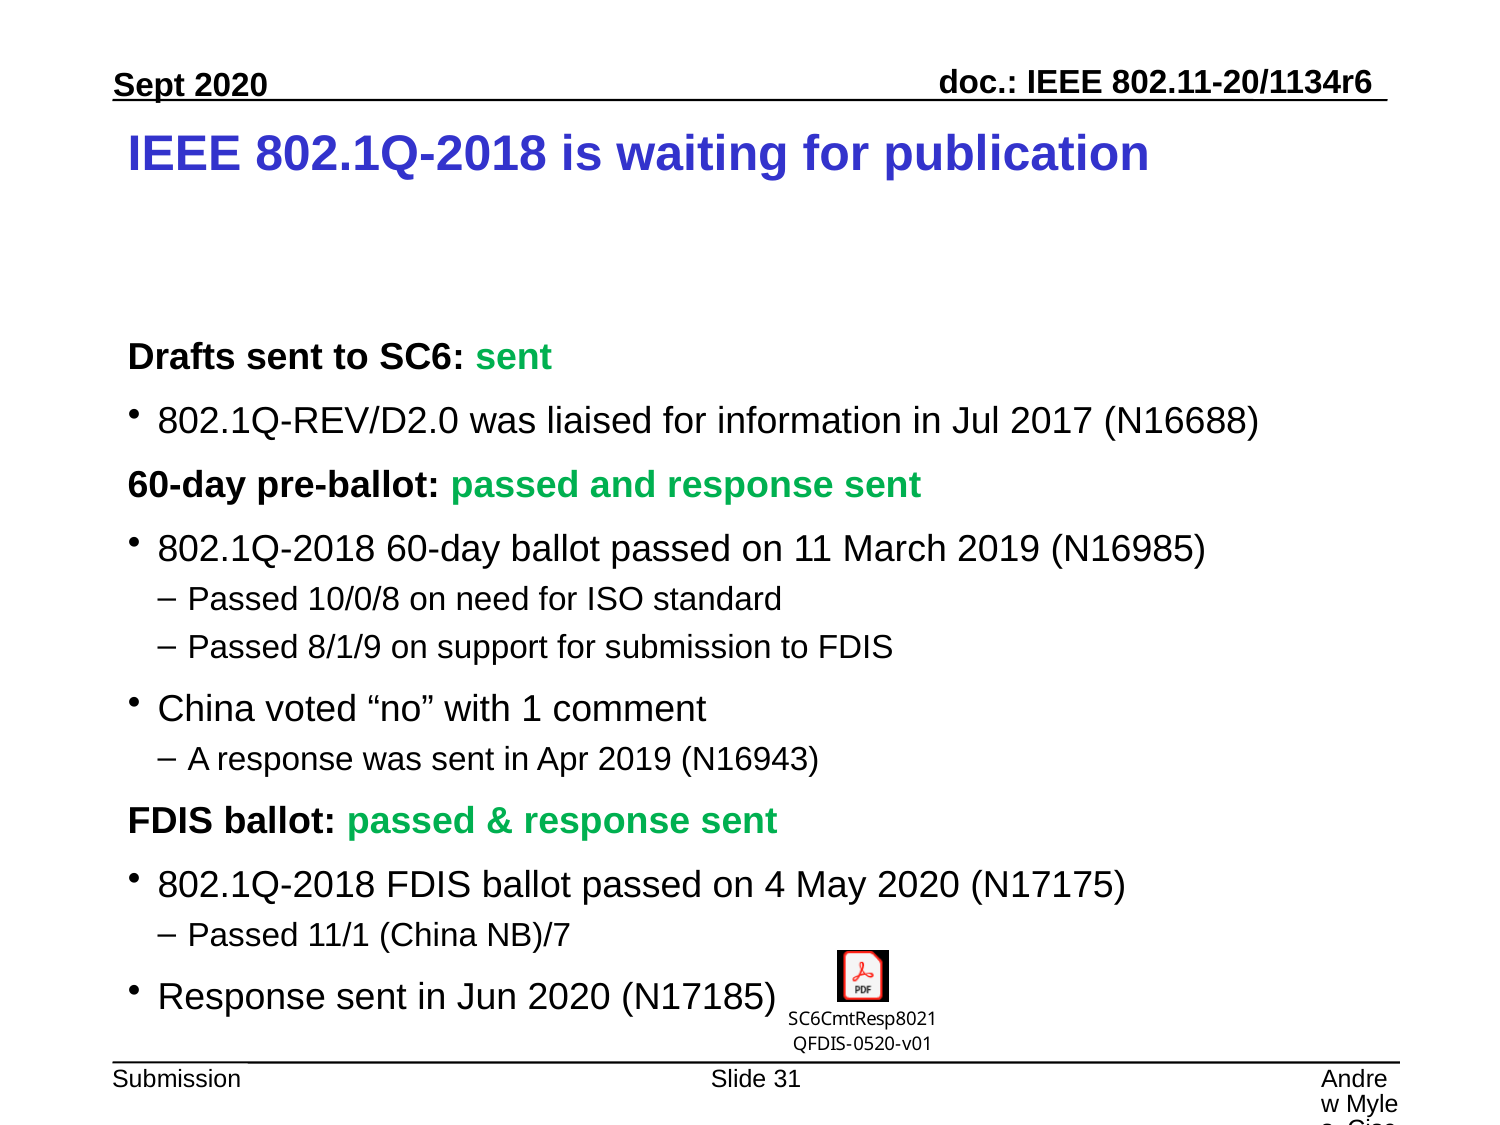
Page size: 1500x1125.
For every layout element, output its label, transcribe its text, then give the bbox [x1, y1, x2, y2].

title IEEE 802.1Q-2018 is waiting for publication [112, 112, 1388, 288]
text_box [787, 950, 938, 1084]
slide_number Slide 31 [709, 1061, 803, 1093]
footer Andrew Myles, Cisco [1320, 1061, 1402, 1093]
list Drafts sent to SC6: sent 802.1Q-REV/D2.0 was liaised for information in Jul 2017 (N16688) 60-day pre-ballot: passed and response sent 802.1Q-2018 60-day ballot passed on 11 March 2019 (N16985) Passed 10/0/8 on need for ISO standard Passed 8/1/9 on support for submission to FDIS China voted “no” with 1 comment A response was sent in Apr 2019 (N16943) FDIS ballot: passed & response sent 802.1Q-2018 FDIS ballot passed on 4 May 2020 (N17175) Passed 11/1 (China NB)/7 Response sent in Jun 2020 (N17185) [112, 324, 1388, 1000]
